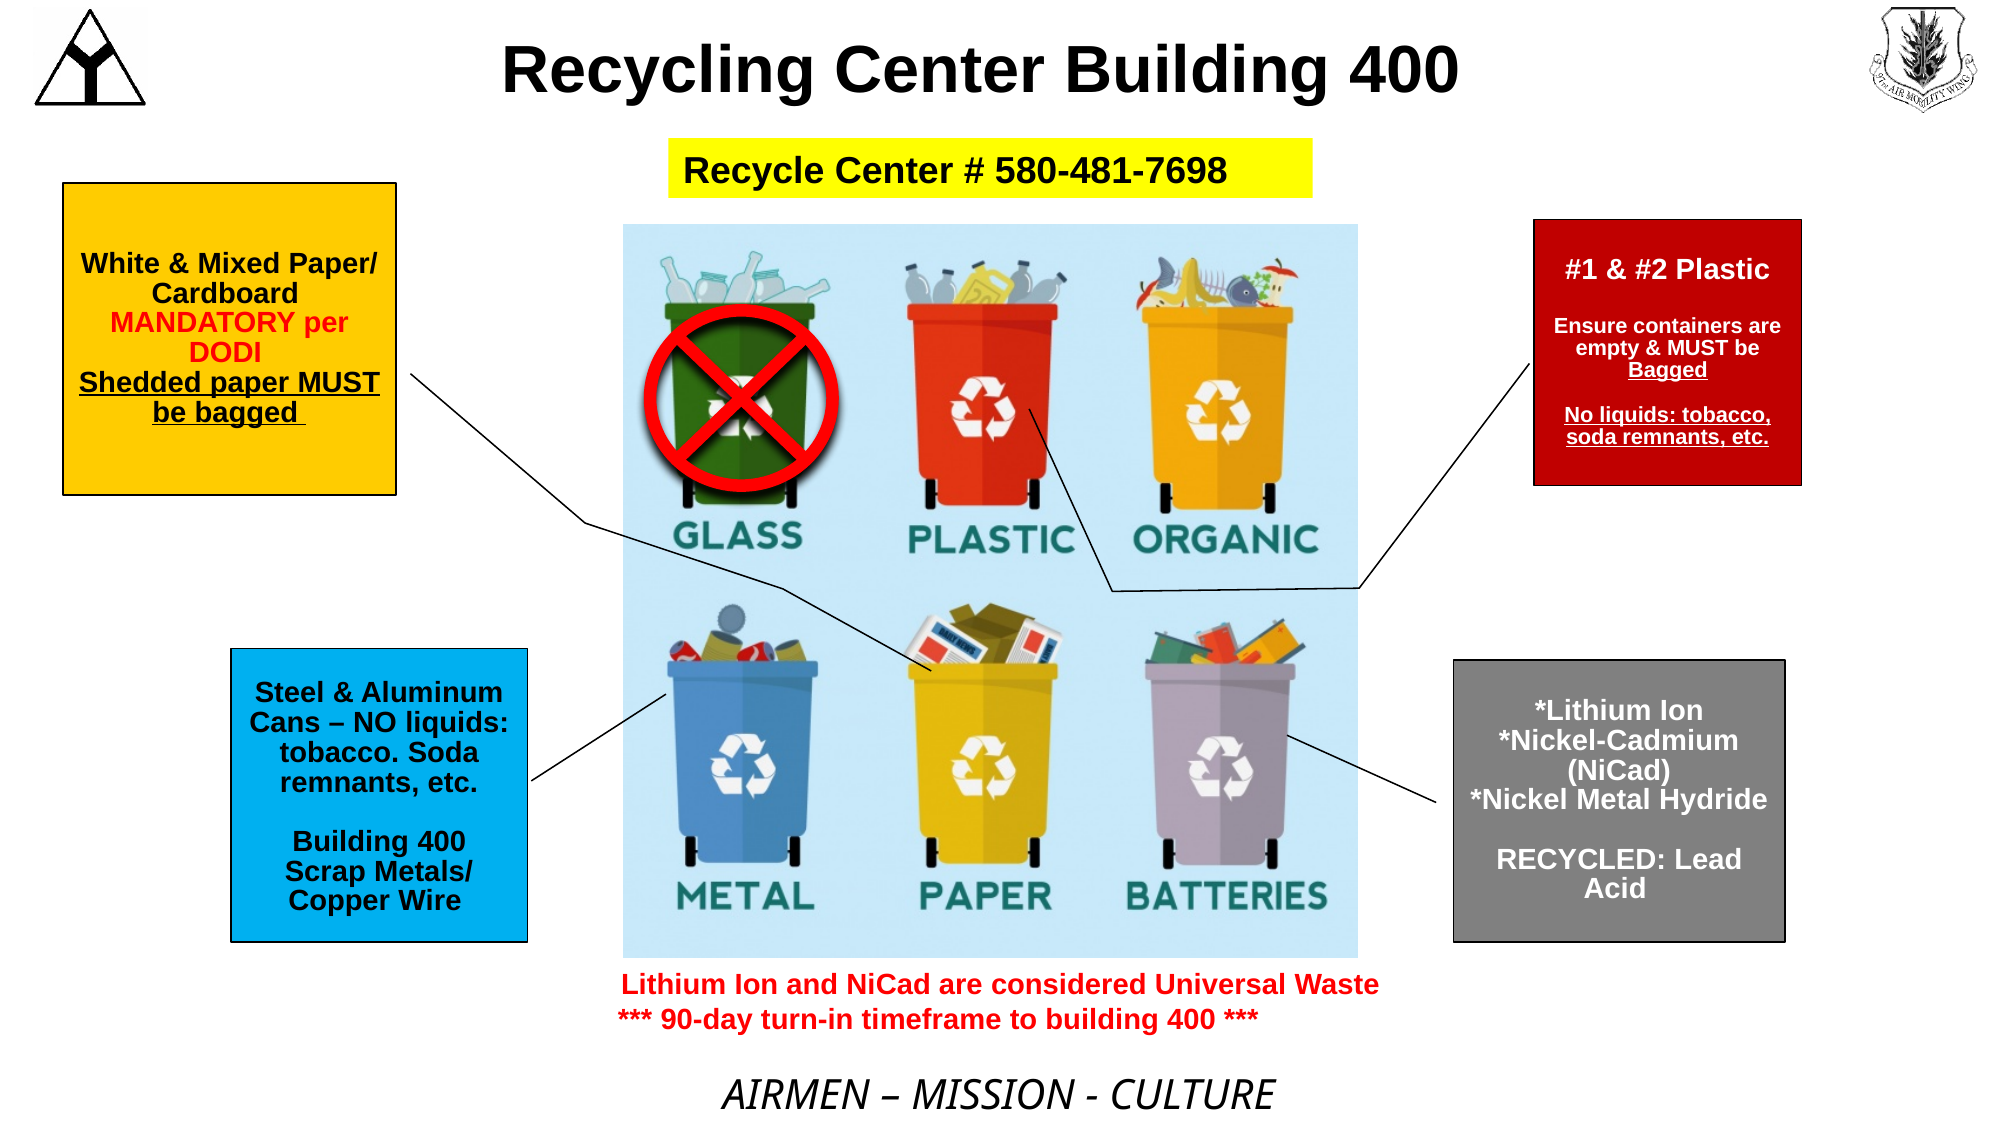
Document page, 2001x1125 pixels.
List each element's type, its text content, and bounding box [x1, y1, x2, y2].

text_box White & Mixed Paper/ Cardboard MANDATORY per DODI Shedded paper MUST be bagged [62, 183, 397, 495]
text_box Steel & Aluminum Cans – NO liquids: tobacco. Soda remnants, etc. Building 400 Scrap Metals/ Copper Wire [231, 648, 528, 942]
picture [33, 7, 148, 106]
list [623, 223, 1358, 958]
title Recycling Center Building 400 [464, 18, 1498, 161]
text_box Recycle Center # 580-481-7698 [668, 138, 1313, 198]
text_box #1 & #2 Plastic Ensure containers are empty & MUST be Bagged No liquids: tobacco, soda remnants, etc. [1534, 219, 1802, 486]
text_box *Lithium Ion *Nickel-Cadmium (NiCad) *Nickel Metal Hydride RECYCLED: Lead Acid [1453, 659, 1785, 942]
text_box Lithium Ion and NiCad are considered Universal Waste *** 90-day turn-in timeframe to building 400 *** [603, 957, 1399, 1043]
